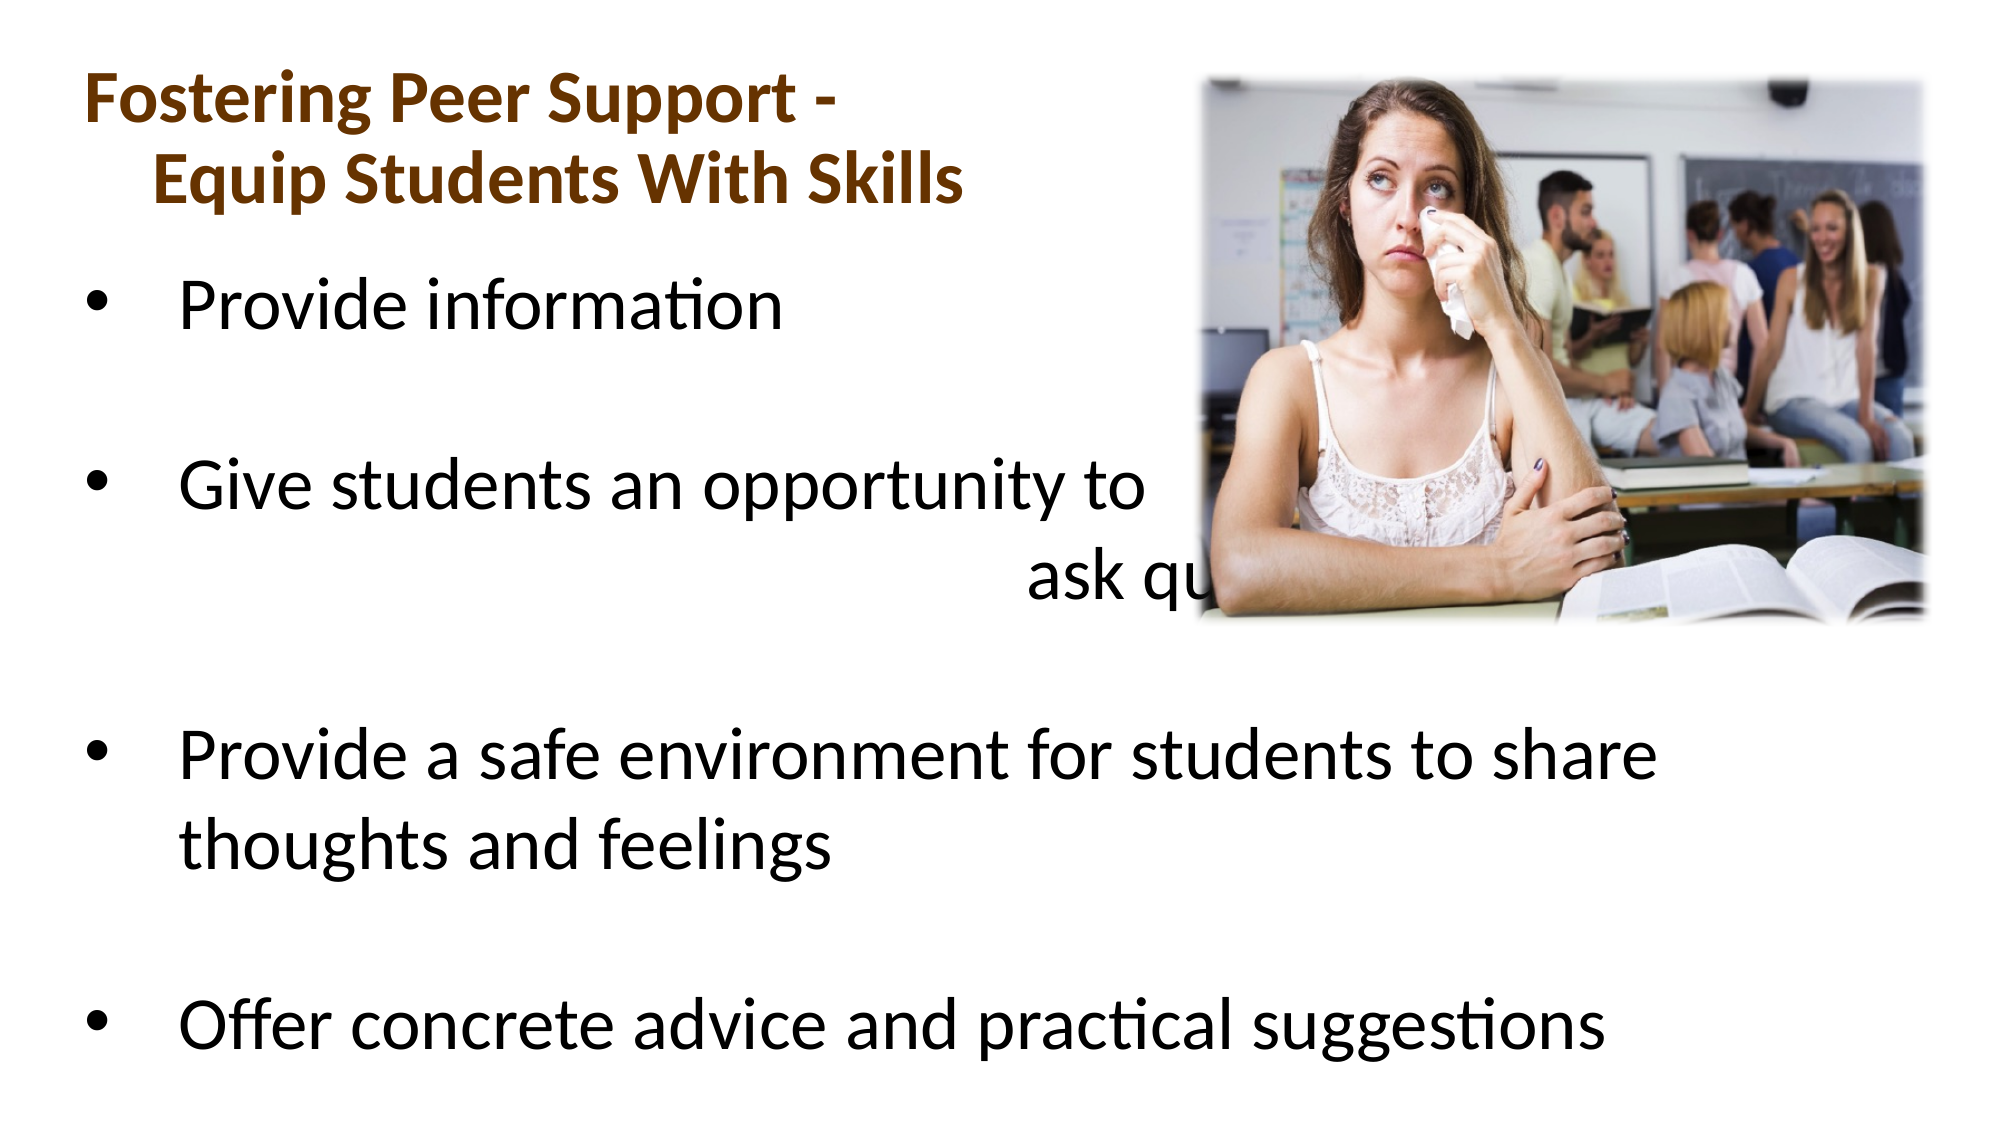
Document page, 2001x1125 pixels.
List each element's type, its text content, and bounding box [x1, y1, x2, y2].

picture [1192, 71, 1932, 627]
title Fostering Peer Support - Equip Students With Skills [69, 29, 1051, 246]
text_box Provide information Give students an opportunity to ask questions Provide a safe environment for students to share thoughts and feelings Offer concrete advice and practical suggestions [69, 246, 1817, 1072]
